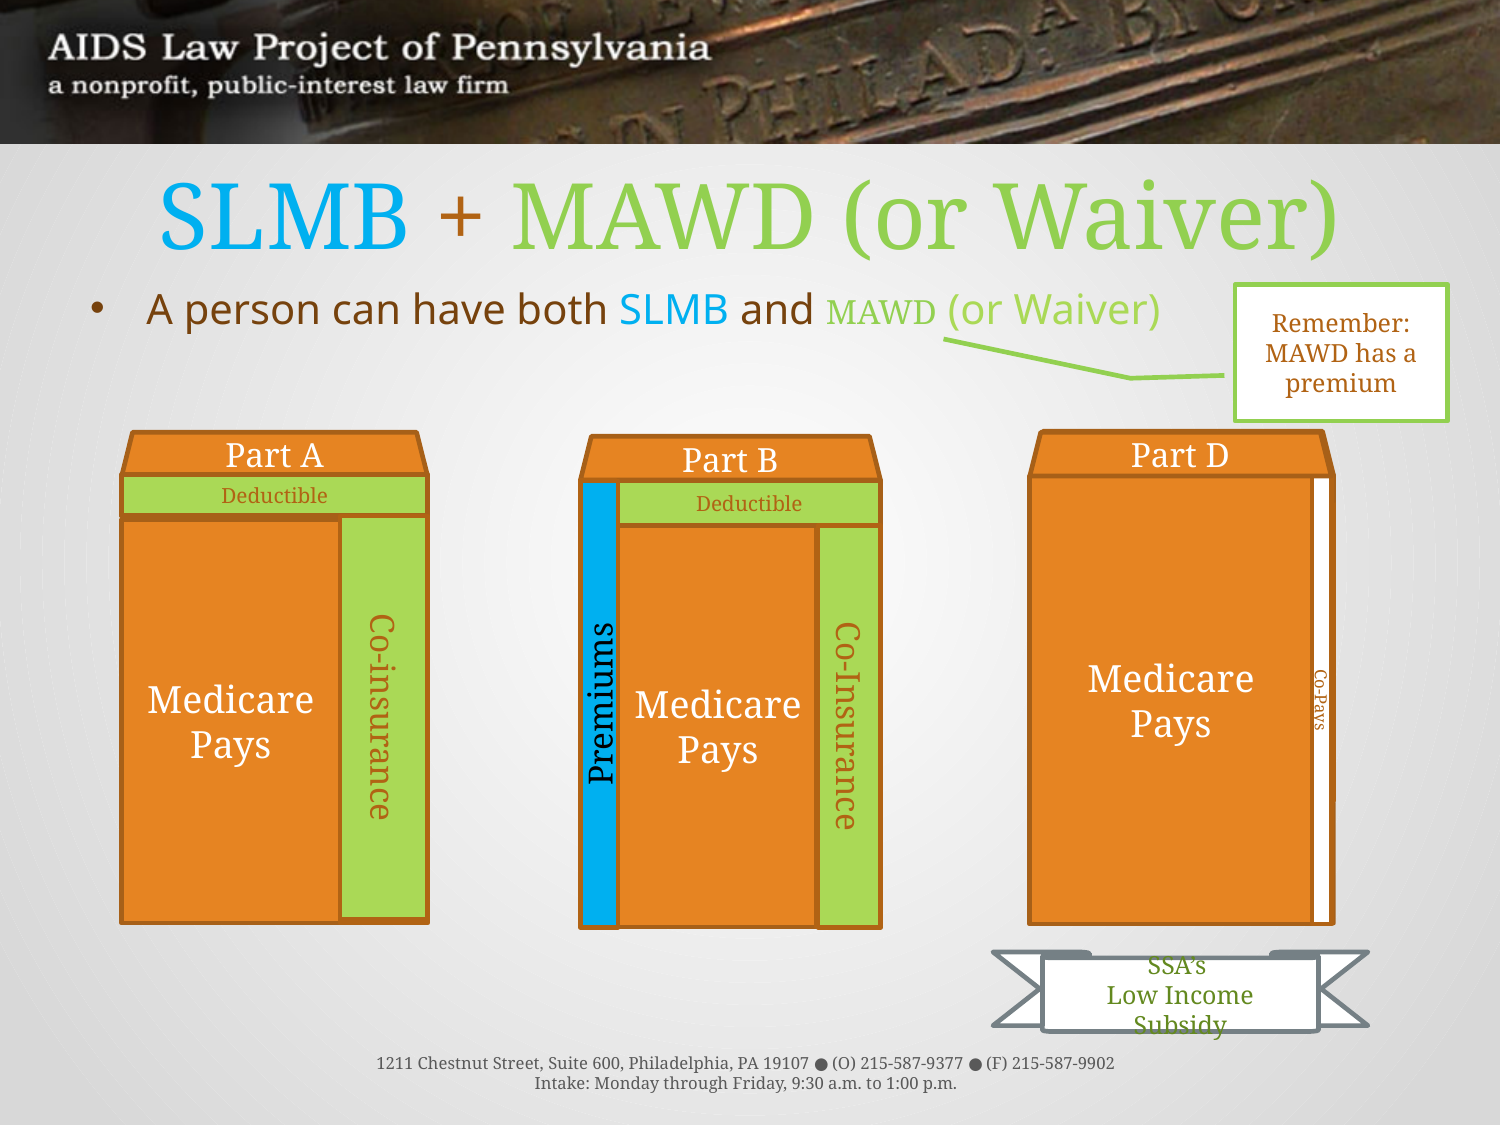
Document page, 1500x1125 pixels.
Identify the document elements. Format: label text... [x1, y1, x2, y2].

list A person can have both SLMB and MAWD (or Waiver) [75, 275, 1425, 1005]
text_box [580, 436, 881, 928]
text_box Remember: MAWD has a premium [1235, 284, 1448, 422]
footer 1211 Chestnut Street, Suite 600, Philadelphia, PA 19107 ● (O) 215-587-9377 ● (F) 215-587-9902 Intake: Monday through Friday, 9:30 a.m. to 1:00 p.m. [75, 1042, 1425, 1103]
title SLMB + MAWD (or Waiver) [75, 146, 1425, 275]
text_box SSA’s Low Income Subsidy [992, 951, 1368, 1032]
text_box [121, 432, 428, 924]
picture [0, 0, 1500, 144]
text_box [1029, 432, 1332, 925]
